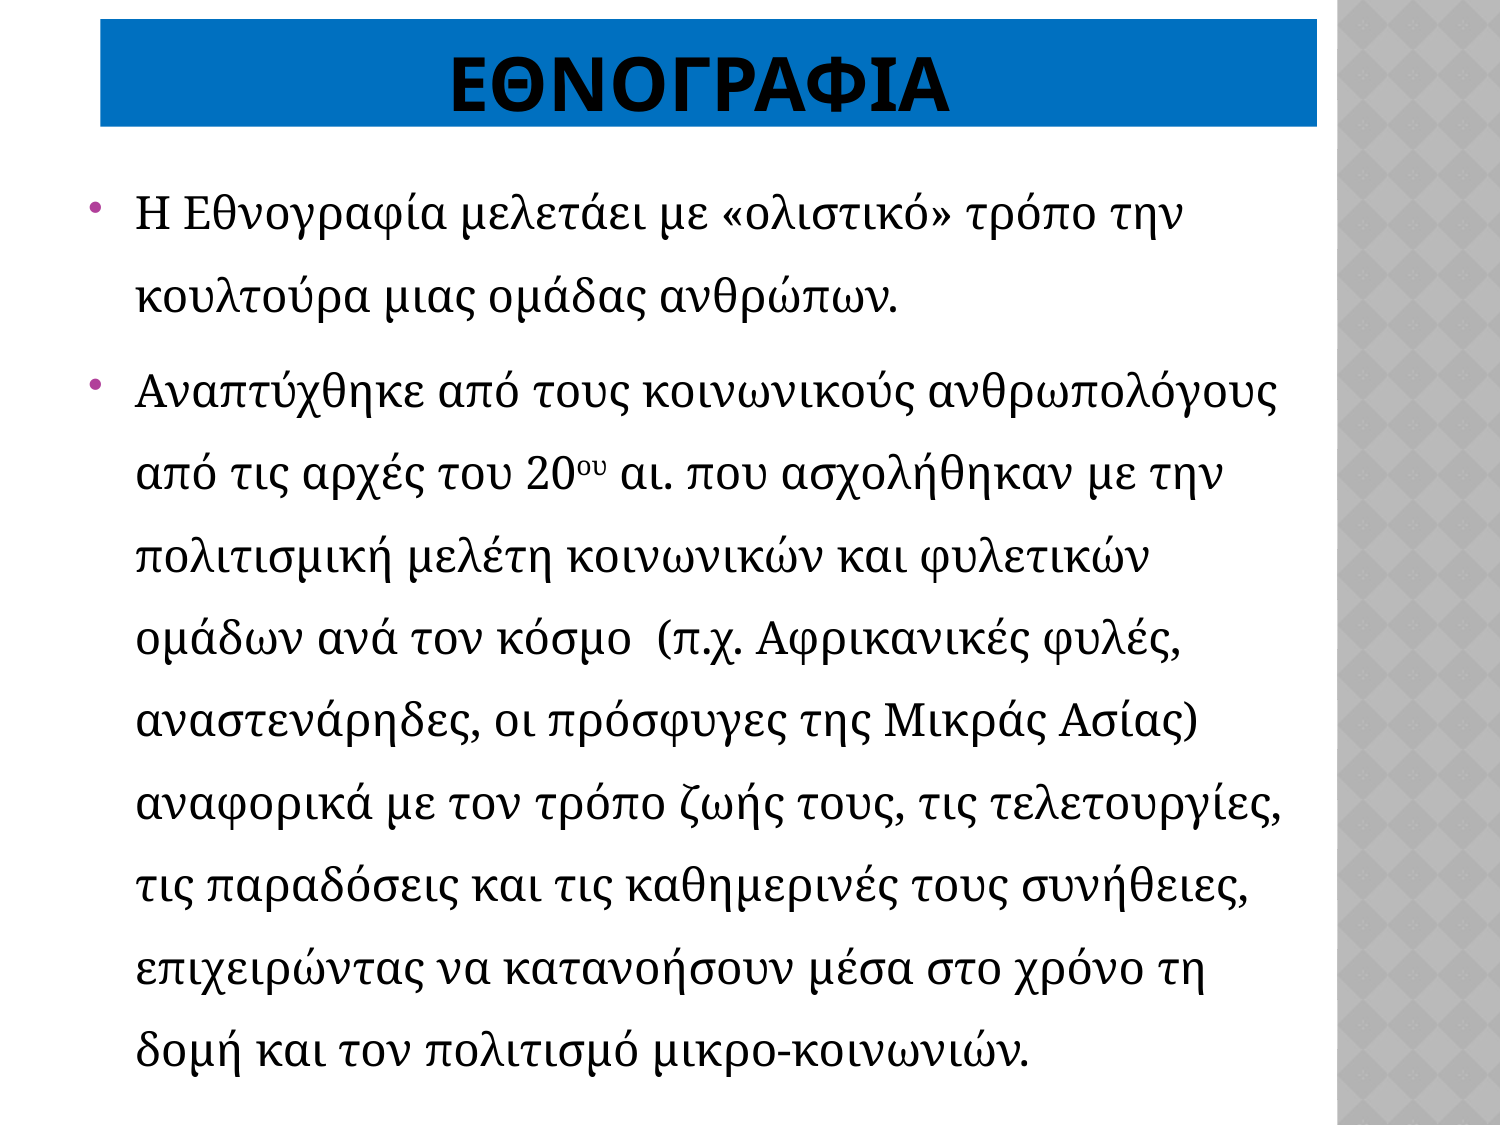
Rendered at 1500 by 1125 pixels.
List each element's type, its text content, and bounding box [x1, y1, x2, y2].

list Η Εθνογραφία µελετάει µε «ολιστικό» τρόπο την κουλτούρα µιας οµάδας ανθρώπων. Αναπτύχθηκε από τους κοινωνικούς ανθρωπολόγους από τις αρχές του 20ου αι. που ασχολήθηκαν με την πολιτισμική μελέτη κοινωνικών και φυλετικών ομάδων ανά τον κόσμο (π.χ. Αφρικανικές φυλές, αναστενάρηδες, οι πρόσφυγες της Μικράς Ασίας) αναφορικά με τον τρόπο ζωής τους, τις τελετουργίες, τις παραδόσεις και τις καθημερινές τους συνήθειες, επιχειρώντας να κατανοήσουν μέσα στο χρόνο τη δομή και τον πολιτισμό μικρο-κοινωνιών. [75, 149, 1341, 1094]
title Εθνογραφια [100, 19, 1317, 127]
